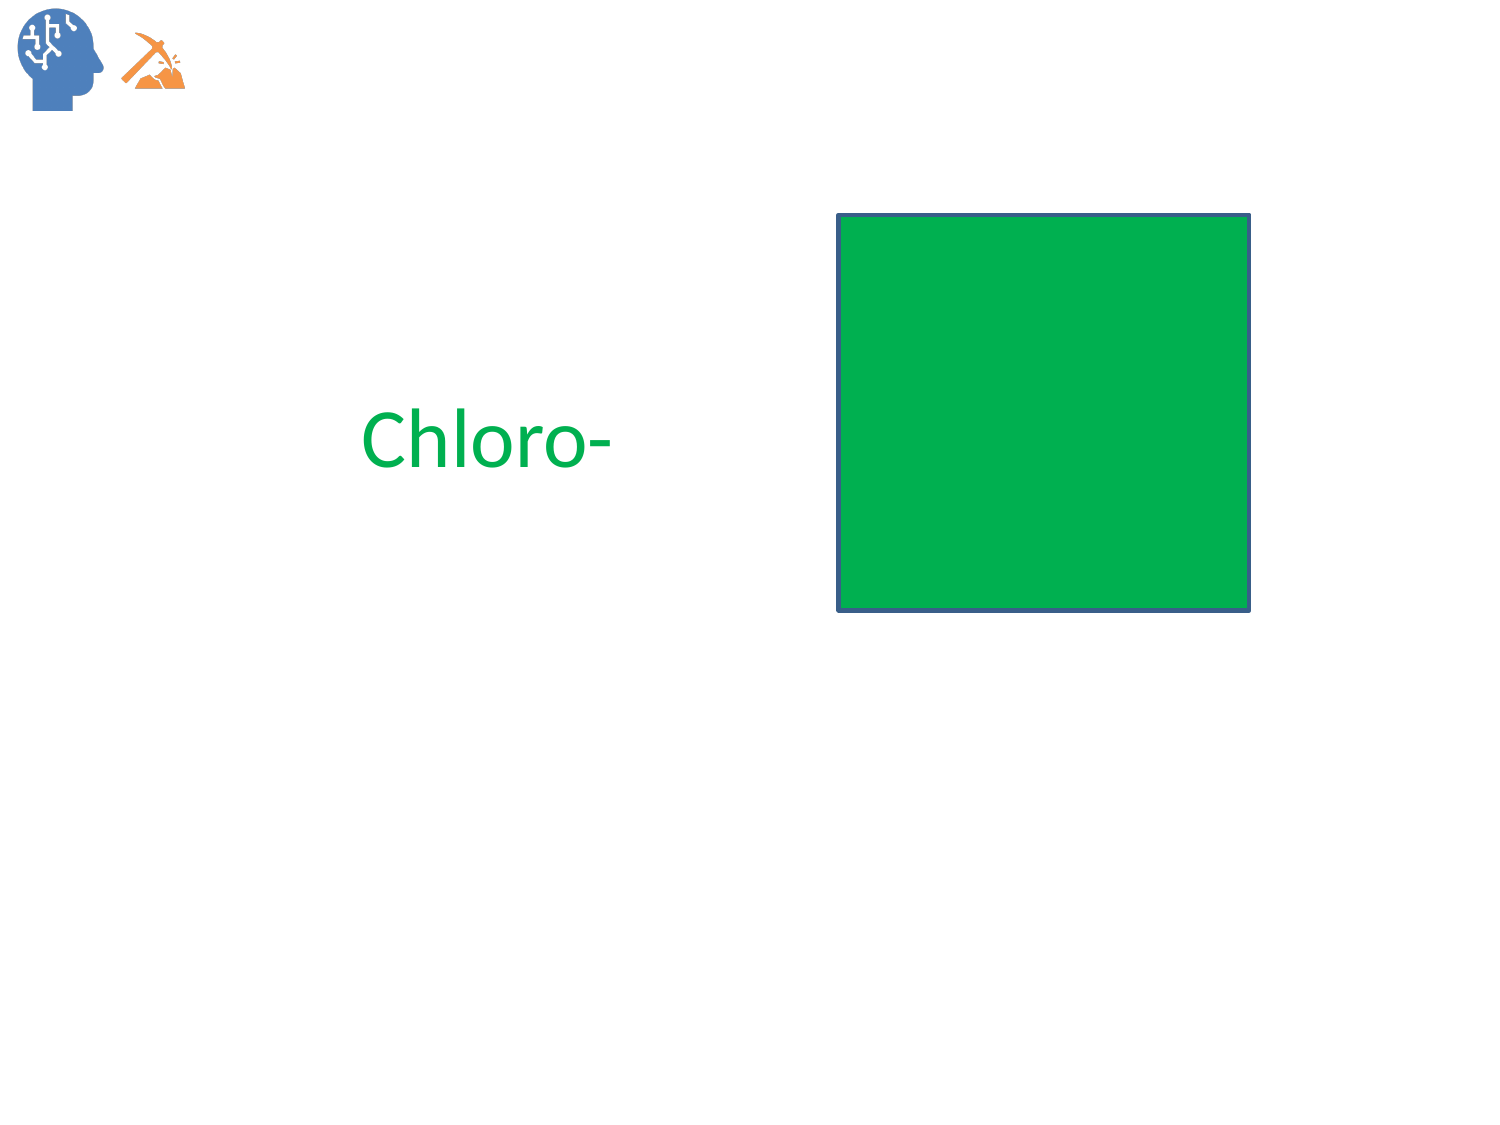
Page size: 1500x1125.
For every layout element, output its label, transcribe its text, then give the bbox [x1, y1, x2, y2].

text_box [0, 0, 115, 121]
picture [120, 26, 187, 94]
text_box Chloro- [345, 375, 630, 492]
text_box [838, 214, 1250, 611]
